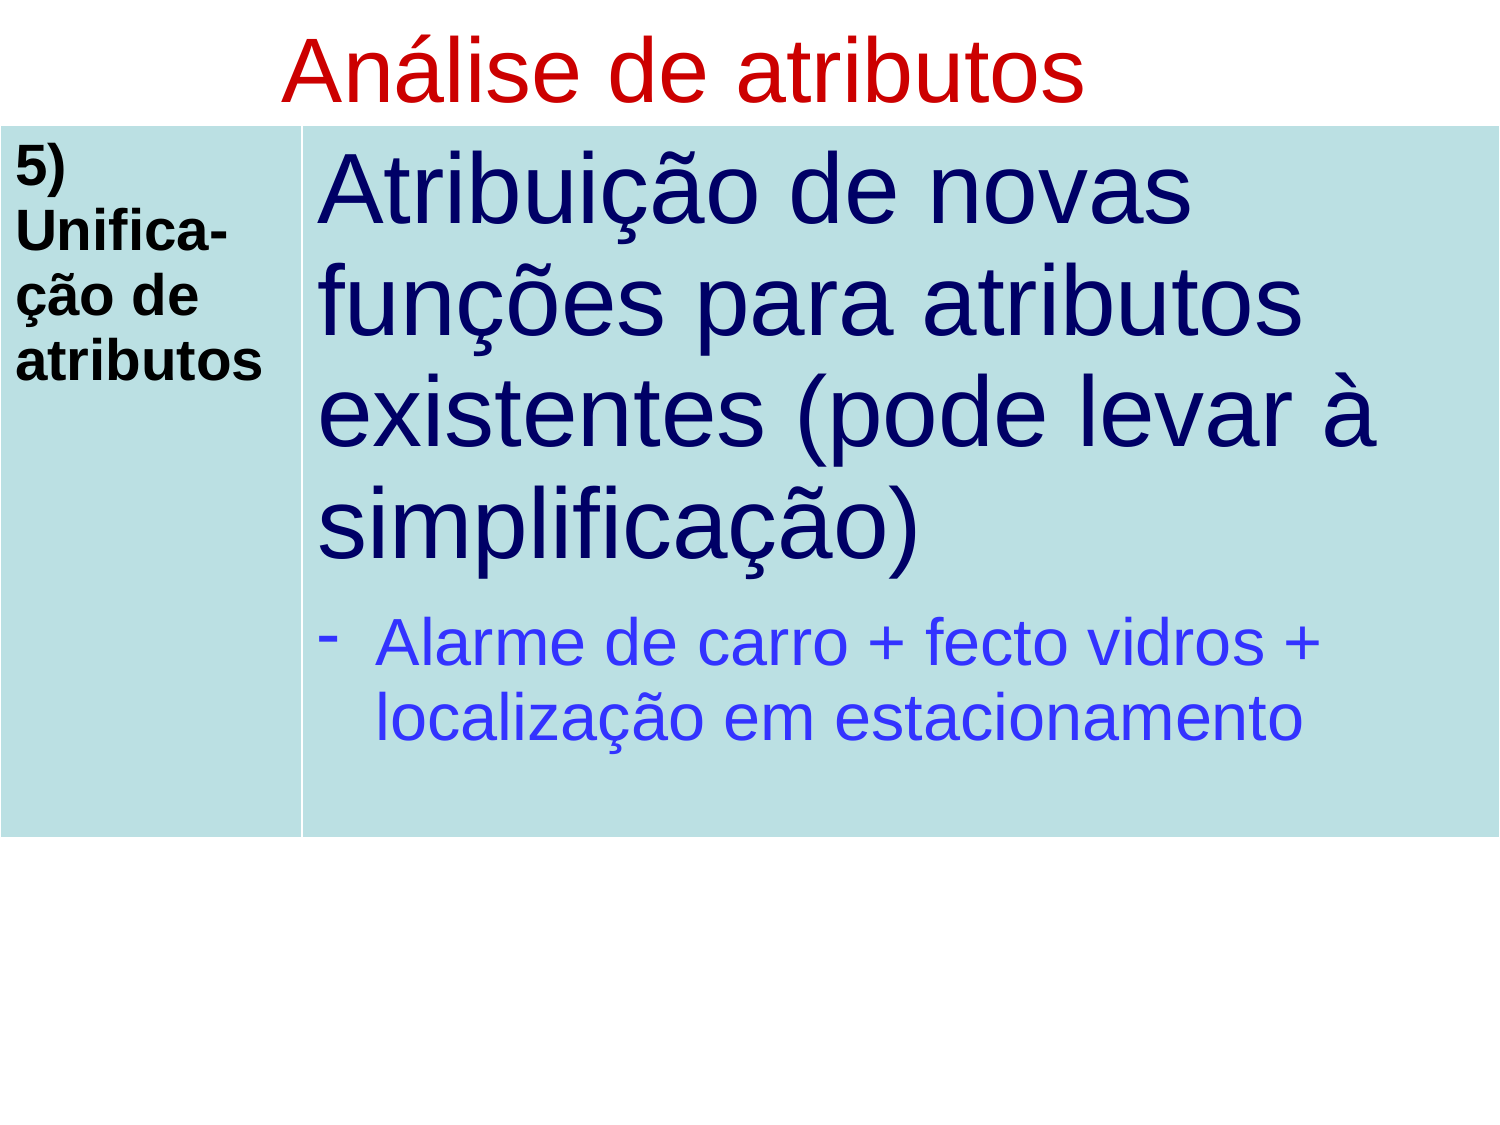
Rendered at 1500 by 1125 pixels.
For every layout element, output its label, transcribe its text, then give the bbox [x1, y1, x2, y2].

table_header Atribuição de novas funções para atributos existentes (pode levar à simplificação) Alarme de carro + fecto vidros + localização em estacionamento [303, 126, 1499, 837]
table_header 5) Unifica-ção de atributos [1, 126, 301, 837]
title Análise de atributos [29, 18, 1341, 114]
